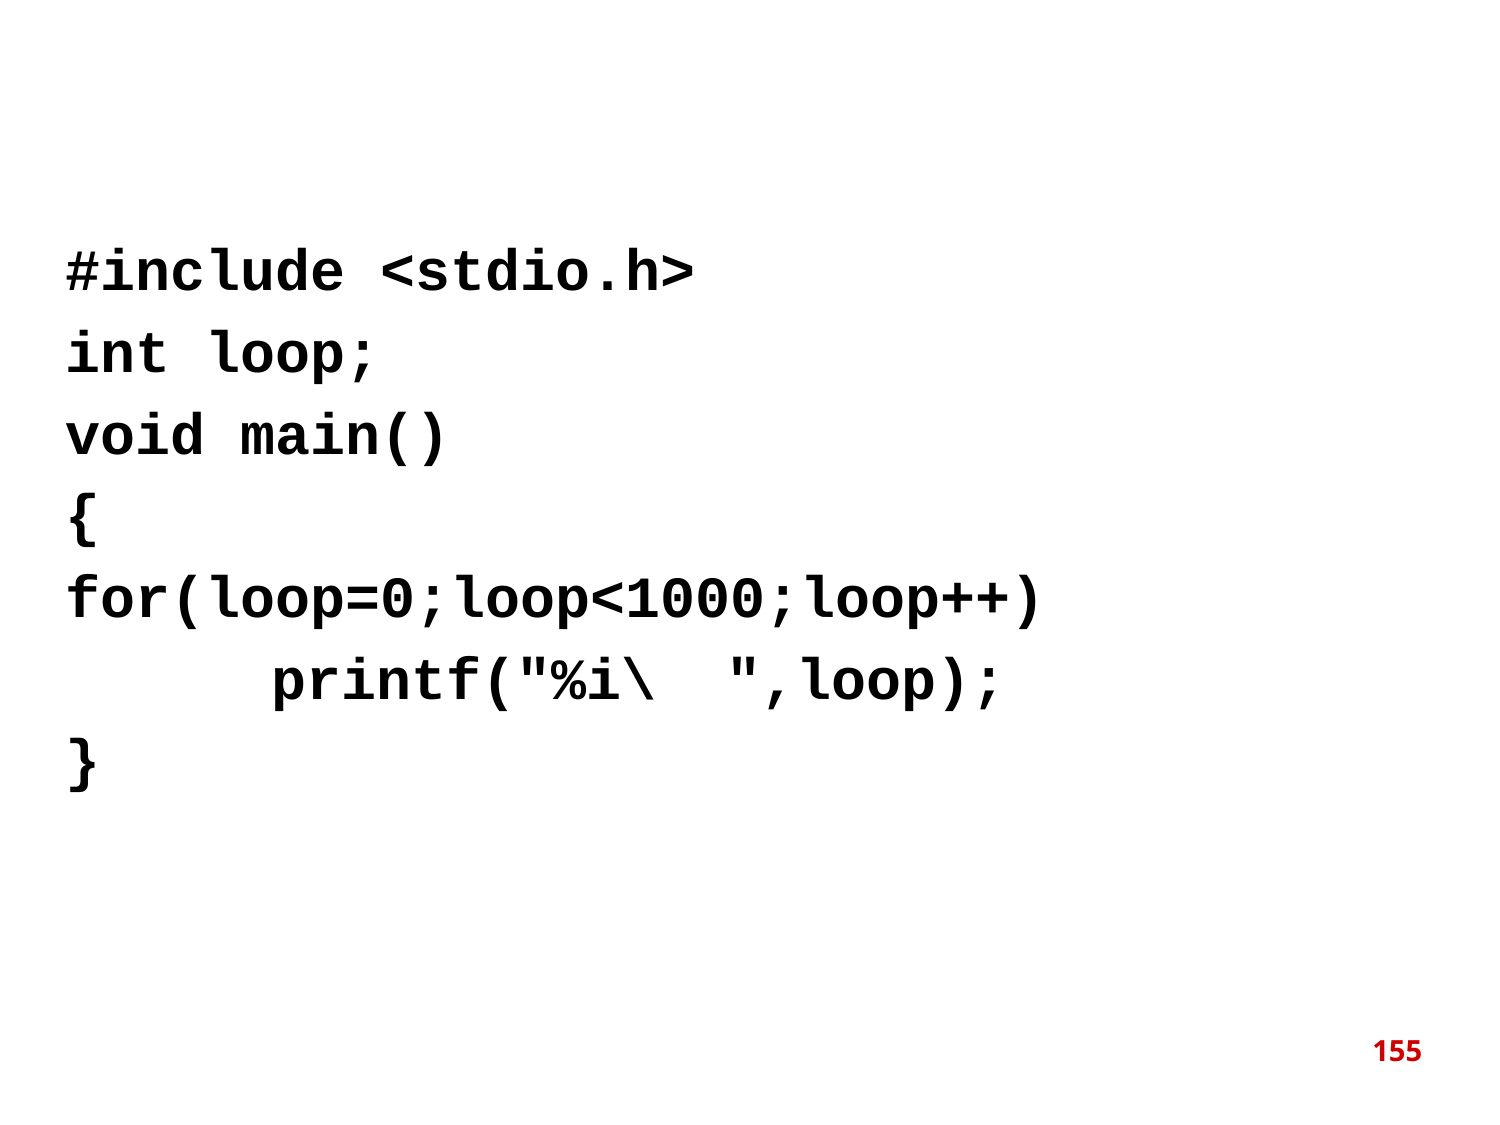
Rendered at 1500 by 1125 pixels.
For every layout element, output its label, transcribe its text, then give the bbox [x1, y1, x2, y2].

slide_number 155 [1250, 1025, 1438, 1100]
list #include <stdio.h> int loop; void main() { for(loop=0;loop<1000;loop++) printf("%i\ ",loop); } [50, 224, 1450, 1000]
